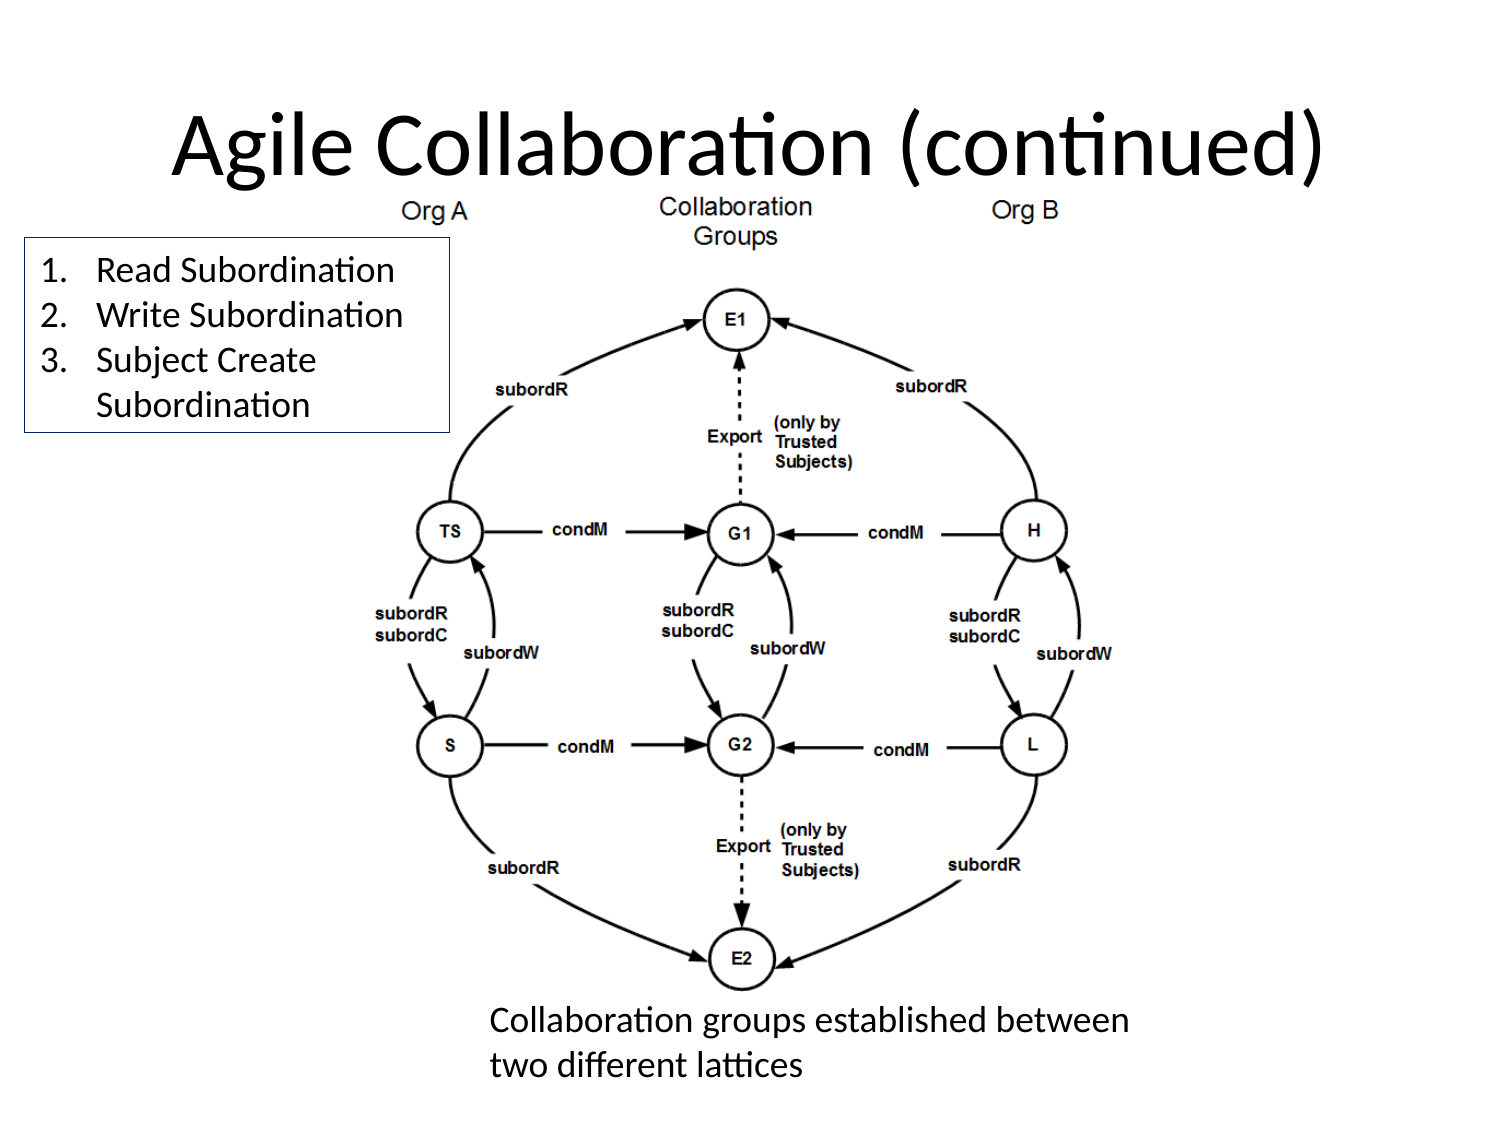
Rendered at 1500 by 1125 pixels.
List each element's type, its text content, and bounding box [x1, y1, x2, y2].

text_box Read Subordination Write Subordination Subject Create Subordination [24, 237, 360, 433]
title Agile Collaboration (continued) [75, 45, 1425, 233]
picture [365, 187, 1138, 993]
text_box Collaboration groups established between two different lattices [474, 987, 1150, 1093]
